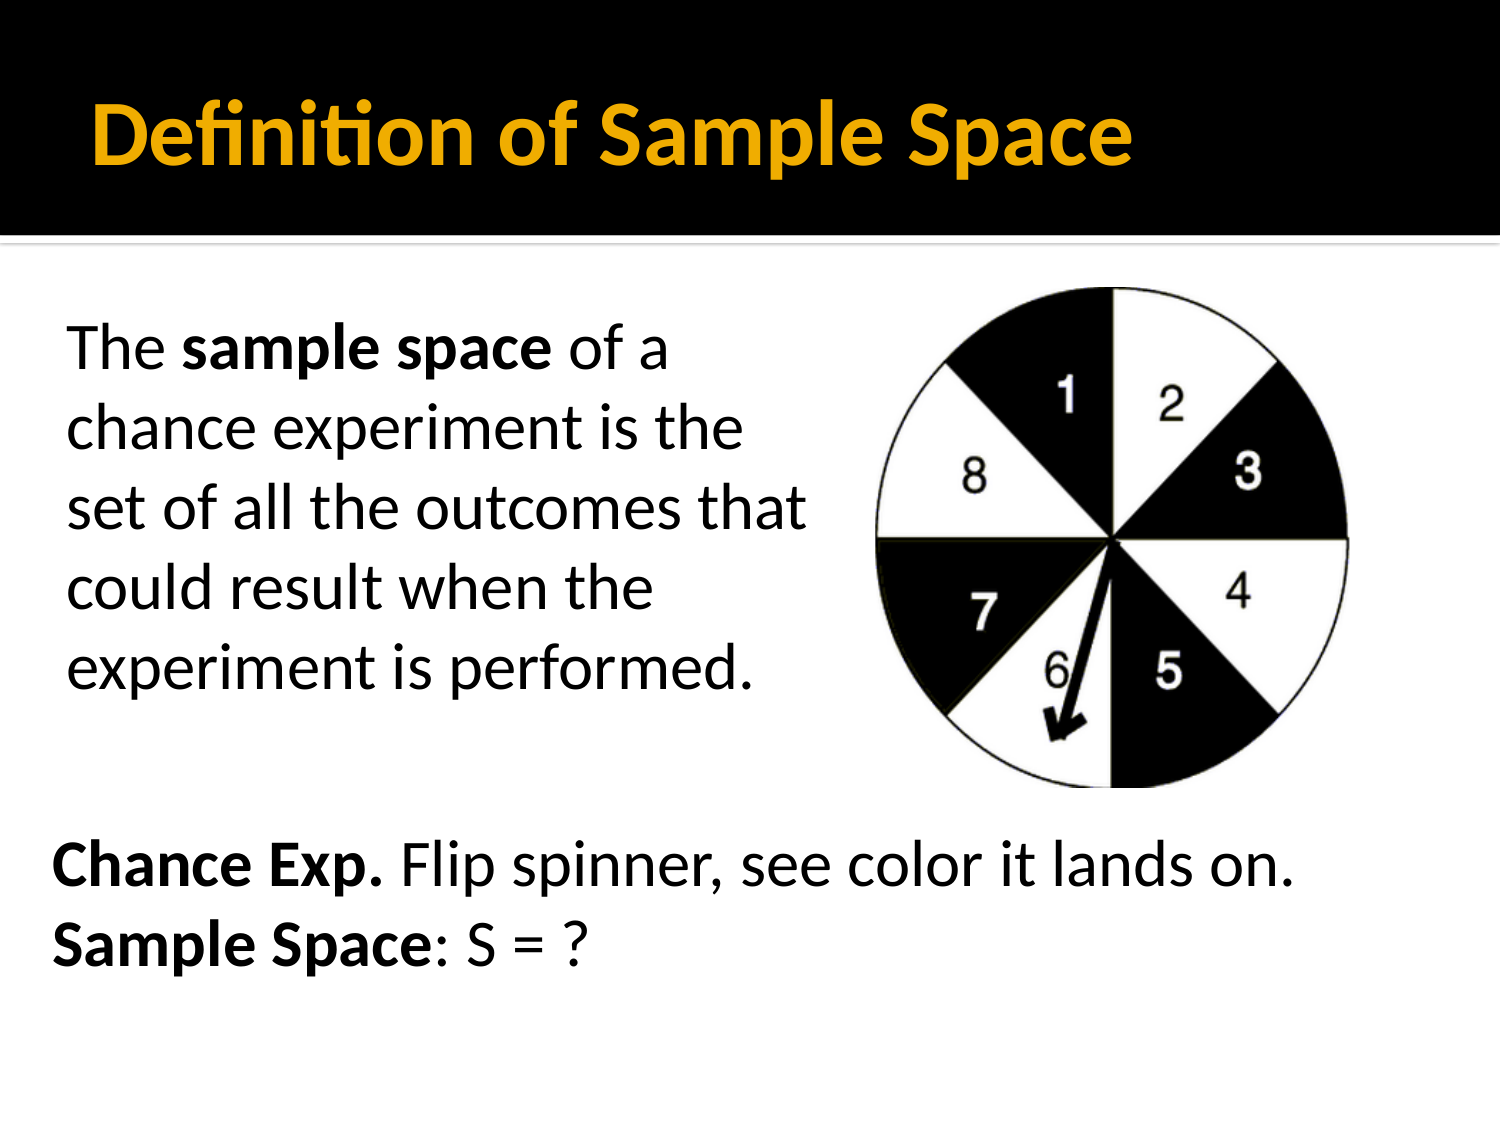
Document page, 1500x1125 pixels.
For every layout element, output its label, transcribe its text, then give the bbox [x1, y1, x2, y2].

picture [869, 287, 1351, 788]
text_box Chance Exp. Flip spinner, see color it lands on. Sample Space: S = ? [37, 812, 1450, 1068]
title Definition of Sample Space [75, 25, 1425, 231]
list The sample space of a chance experiment is the set of all the outcomes that could result when the experiment is performed. [37, 287, 825, 725]
